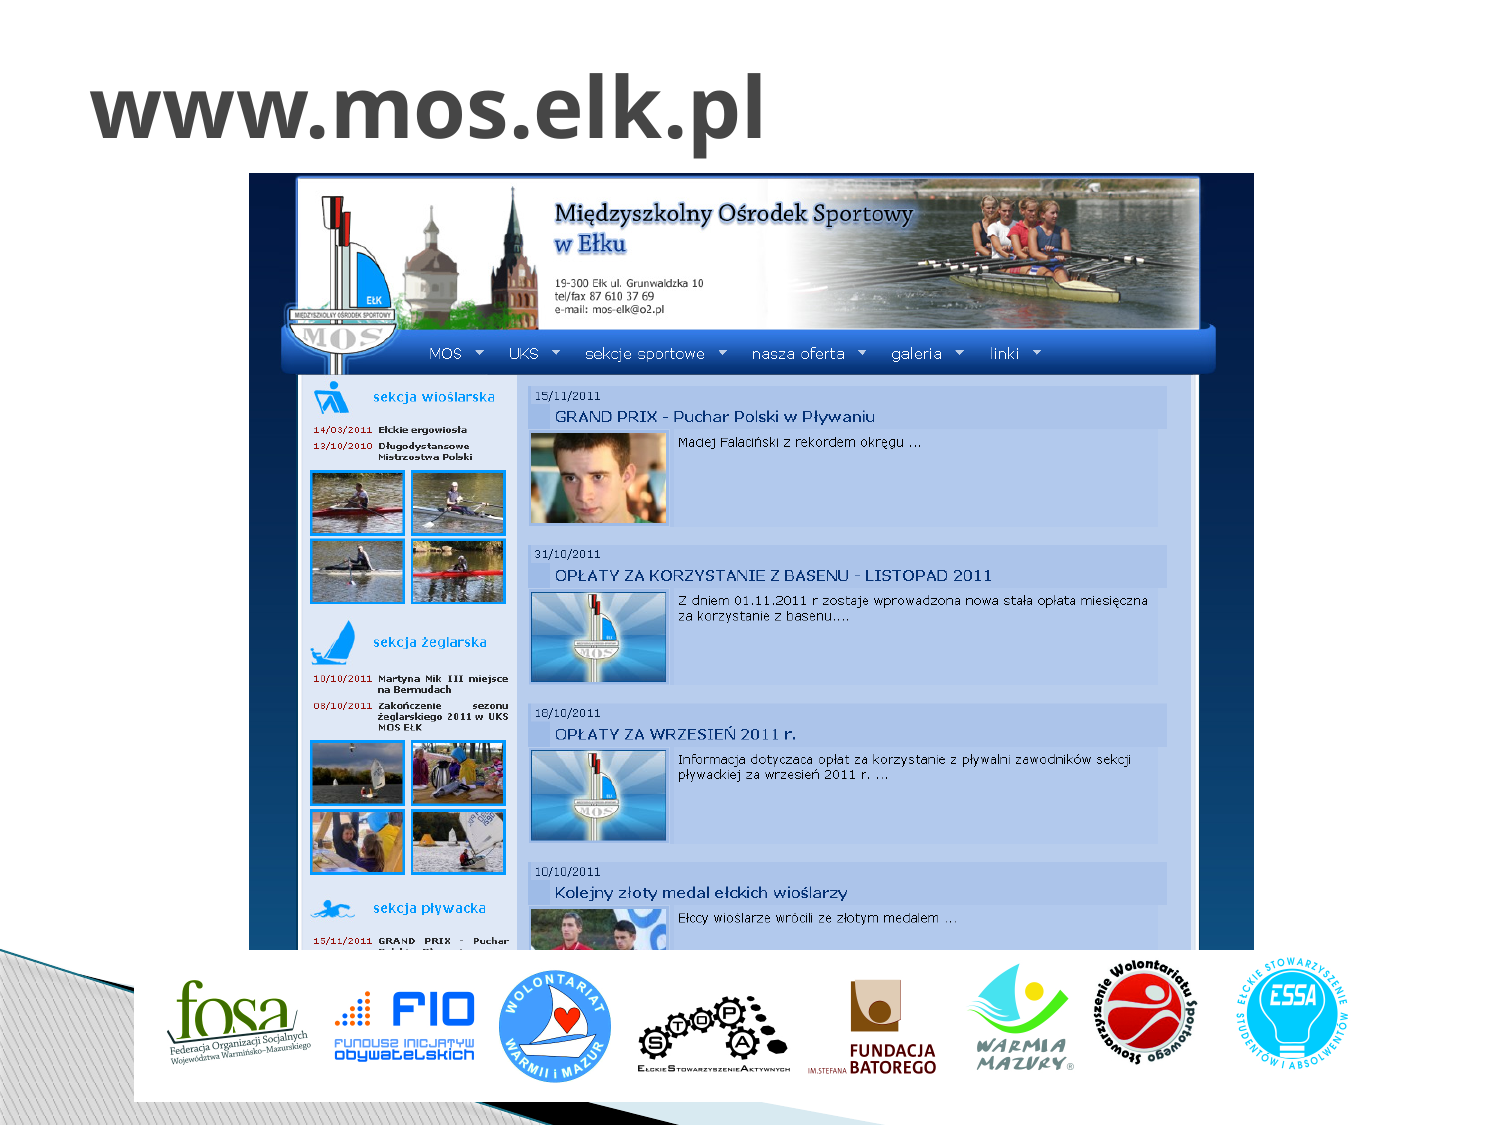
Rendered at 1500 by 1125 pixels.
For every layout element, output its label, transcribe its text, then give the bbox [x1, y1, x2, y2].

title www.mos.elk.pl [75, 45, 1425, 164]
picture [249, 173, 1255, 950]
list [133, 931, 1372, 1102]
